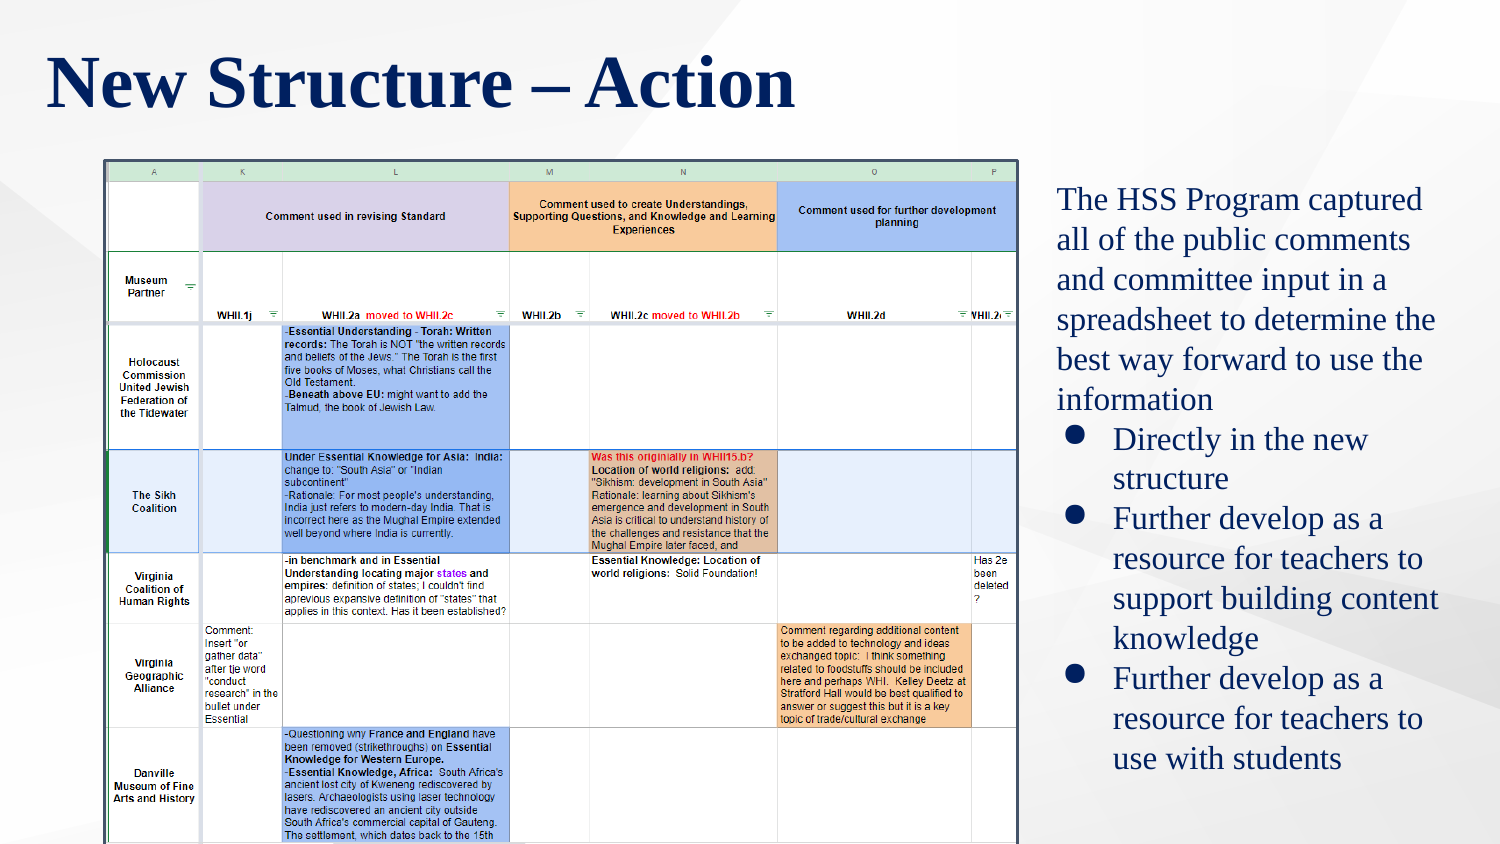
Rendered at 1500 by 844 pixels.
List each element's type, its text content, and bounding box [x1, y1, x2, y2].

picture [0, 0, 1500, 844]
text_box The HSS Program captured all of the public comments and committee input in a spreadsheet to determine the best way forward to use the information Directly in the new structure Further develop as a resource for teachers to support building content knowledge Further develop as a resource for teachers to use with students [1041, 162, 1477, 791]
picture [105, 162, 1017, 844]
text_box New Structure – Action [35, 36, 1406, 169]
